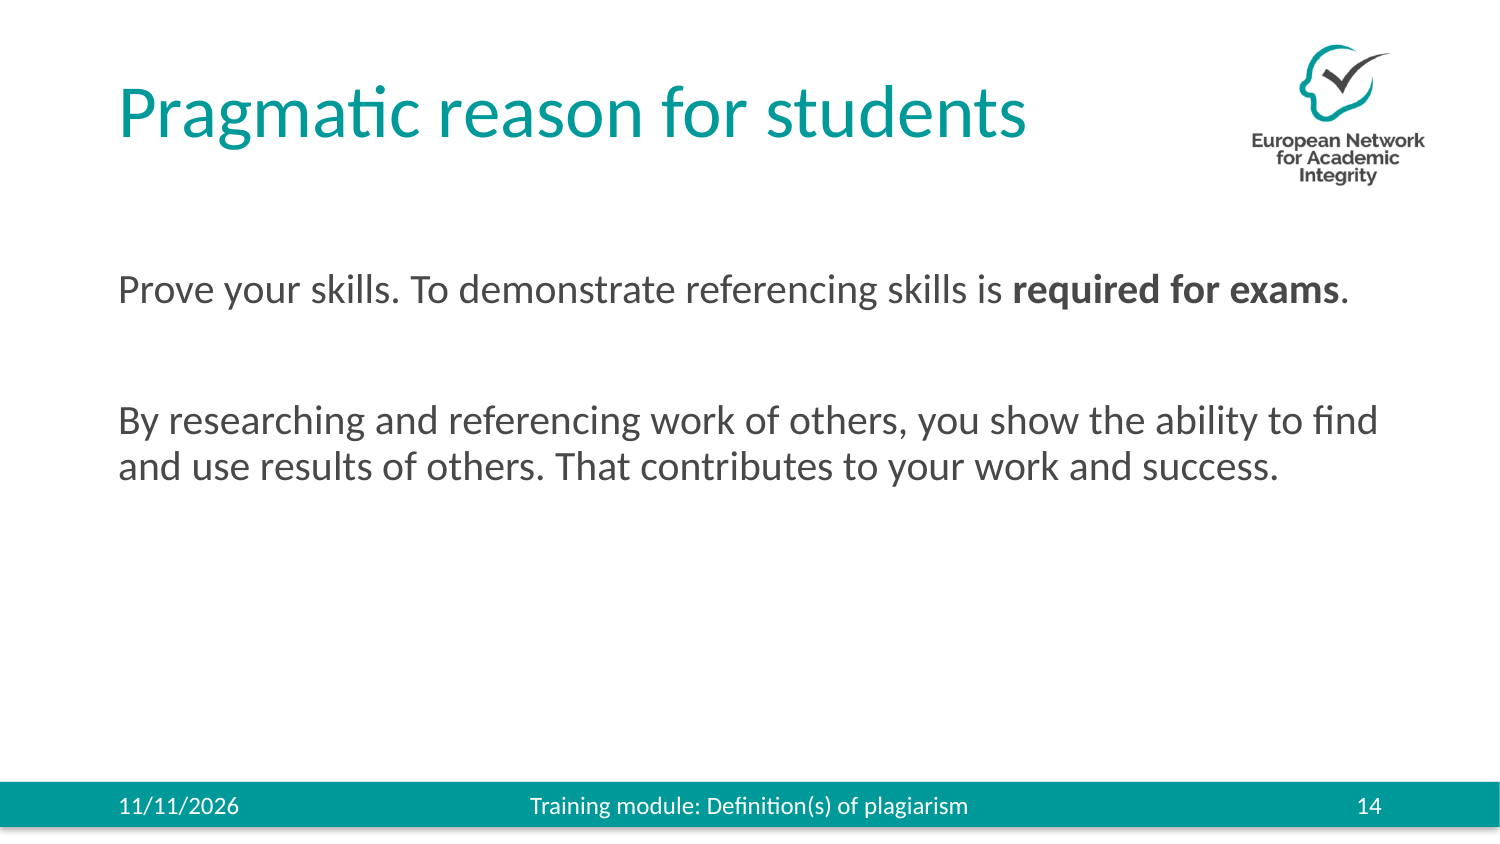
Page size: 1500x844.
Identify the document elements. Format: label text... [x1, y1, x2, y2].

footer Training module: Definition(s) of plagiarism [496, 782, 1004, 827]
list Prove your skills. To demonstrate referencing skills is required for exams. By researching and referencing work of others, you show the ability to find and use results of others. That contributes to your work and success. [103, 188, 1397, 760]
slide_number 14 [1059, 782, 1397, 827]
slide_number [103, 782, 441, 827]
picture [1220, 14, 1457, 216]
title Pragmatic reason for students [103, 44, 1238, 182]
